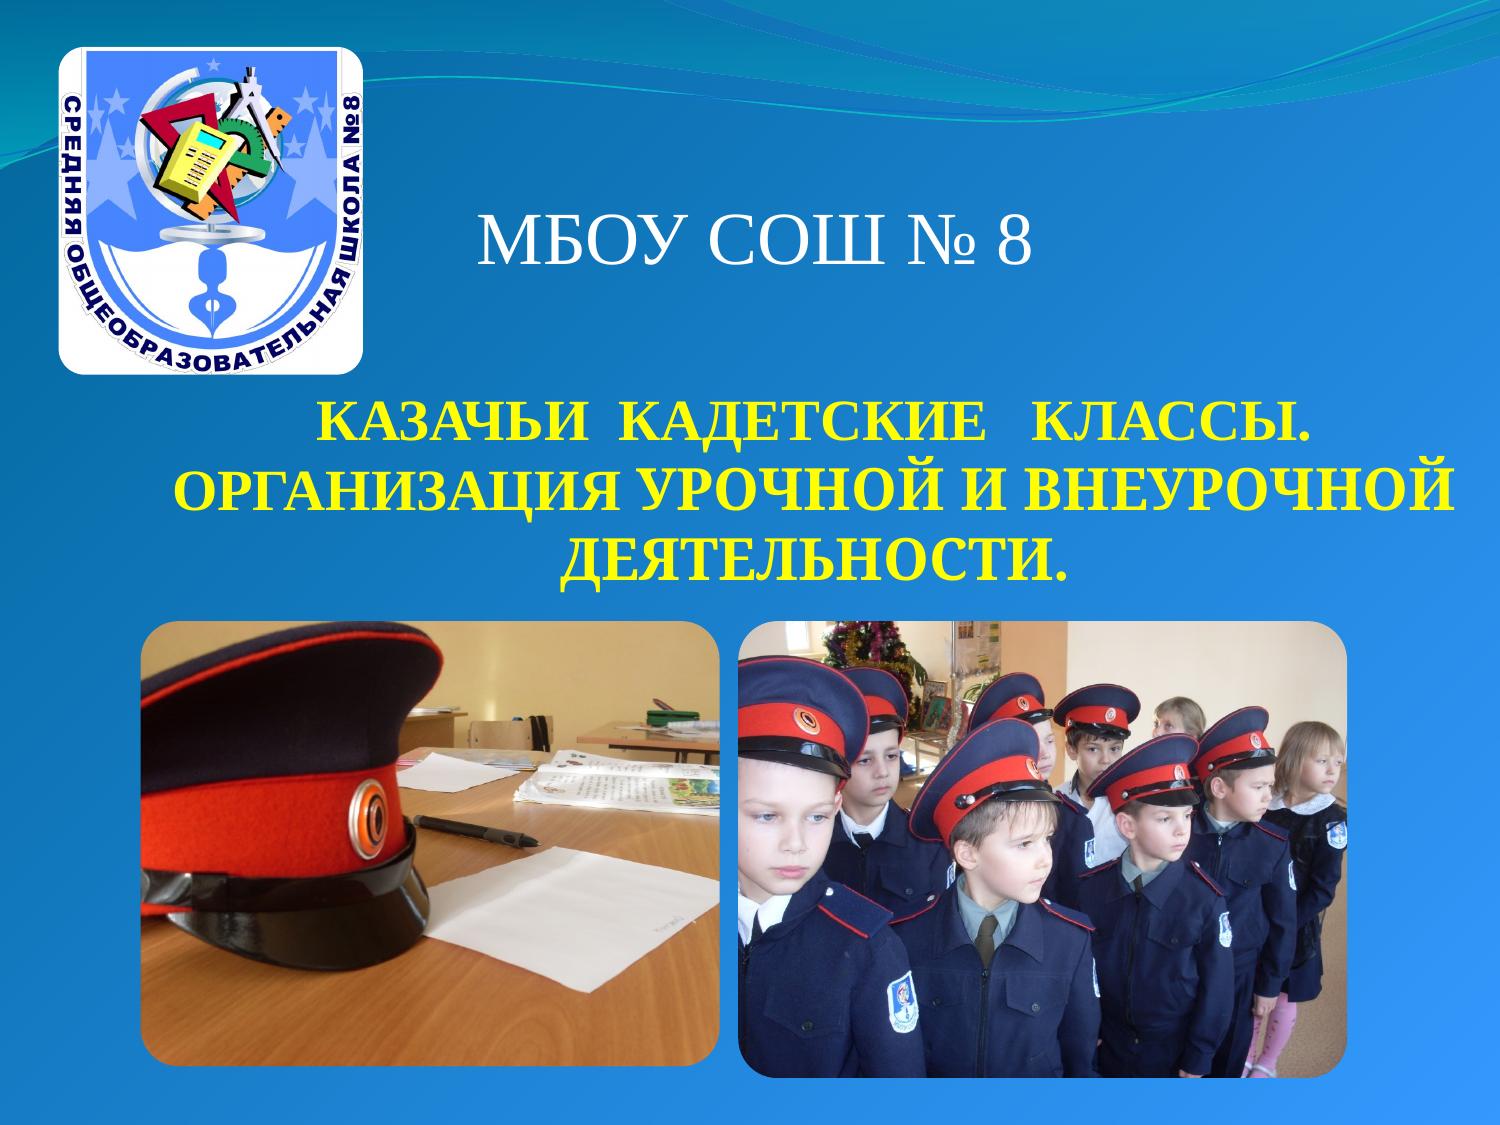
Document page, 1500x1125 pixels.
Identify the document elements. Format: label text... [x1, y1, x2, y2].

picture [140, 620, 720, 1067]
picture [737, 620, 1348, 1079]
title МБОУ СОШ № 8 [398, 93, 1196, 282]
picture [58, 47, 364, 375]
text_box КАЗАЧЬИ КАДЕТСКИЕ КЛАССЫ. ОРГАНИЗАЦИЯ УРОЧНОЙ И ВНЕУРОЧНОЙ ДЕЯТЕЛЬНОСТИ. [128, 375, 1500, 600]
